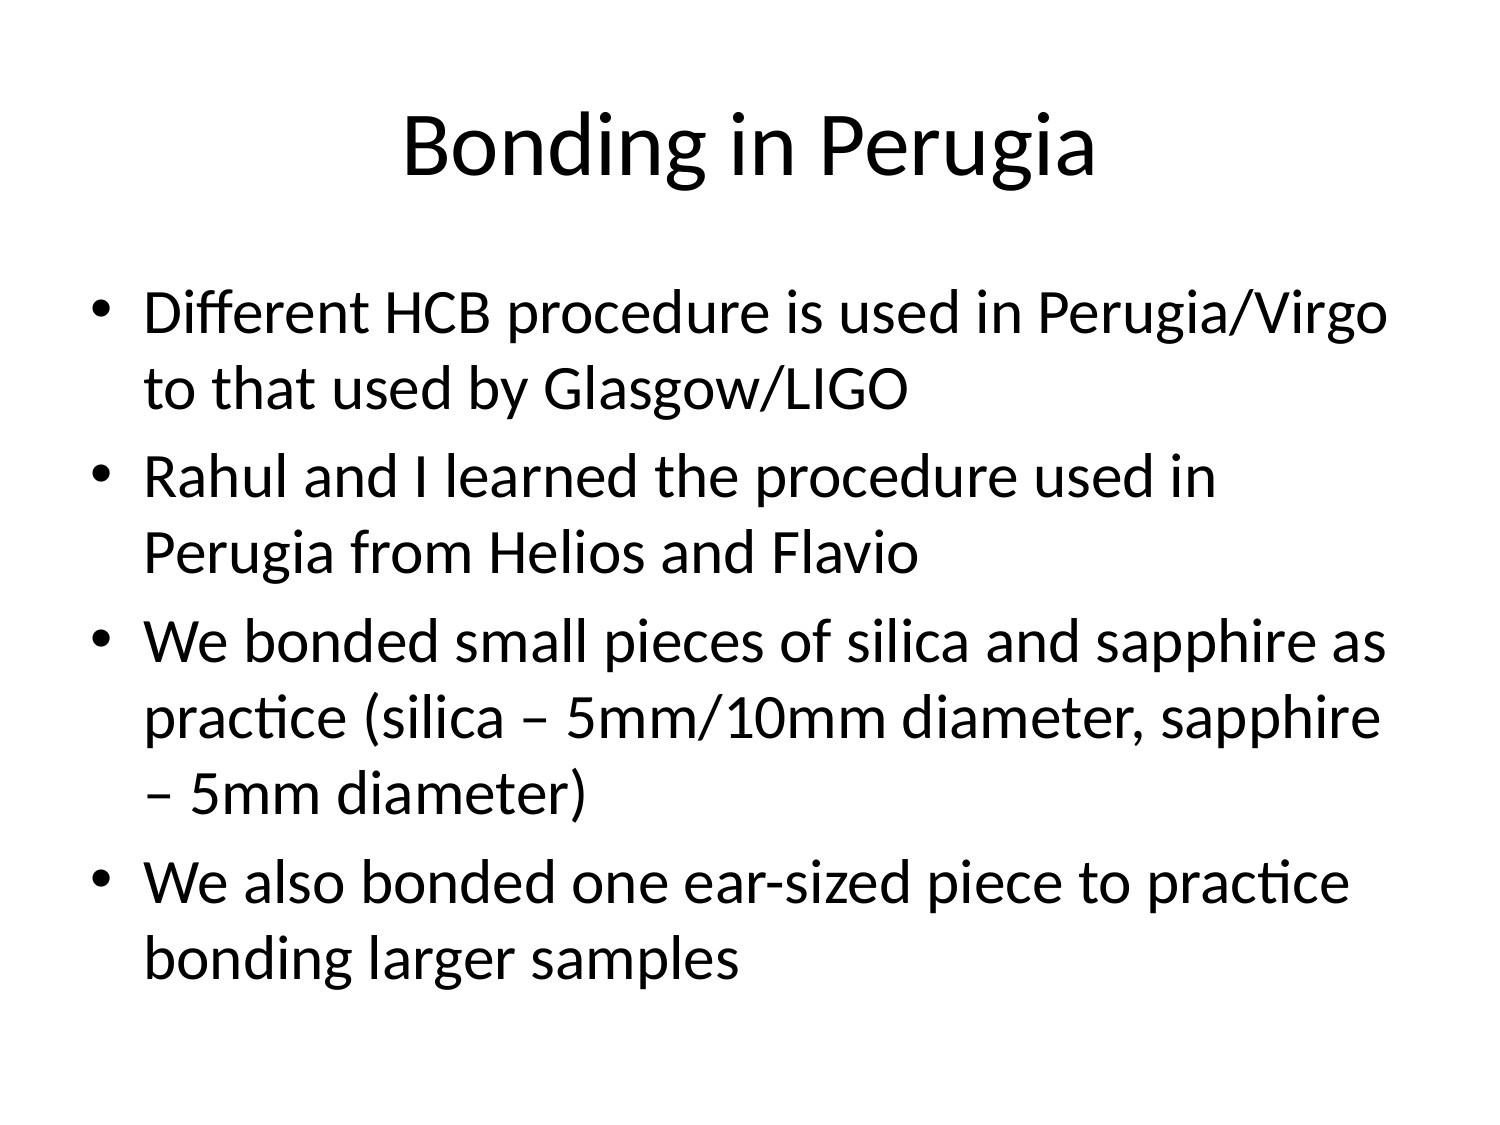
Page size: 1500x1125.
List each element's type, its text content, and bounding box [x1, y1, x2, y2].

title Bonding in Perugia [75, 45, 1425, 233]
list Different HCB procedure is used in Perugia/Virgo to that used by Glasgow/LIGO Rahul and I learned the procedure used in Perugia from Helios and Flavio We bonded small pieces of silica and sapphire as practice (silica – 5mm/10mm diameter, sapphire – 5mm diameter) We also bonded one ear-sized piece to practice bonding larger samples [75, 262, 1425, 1005]
